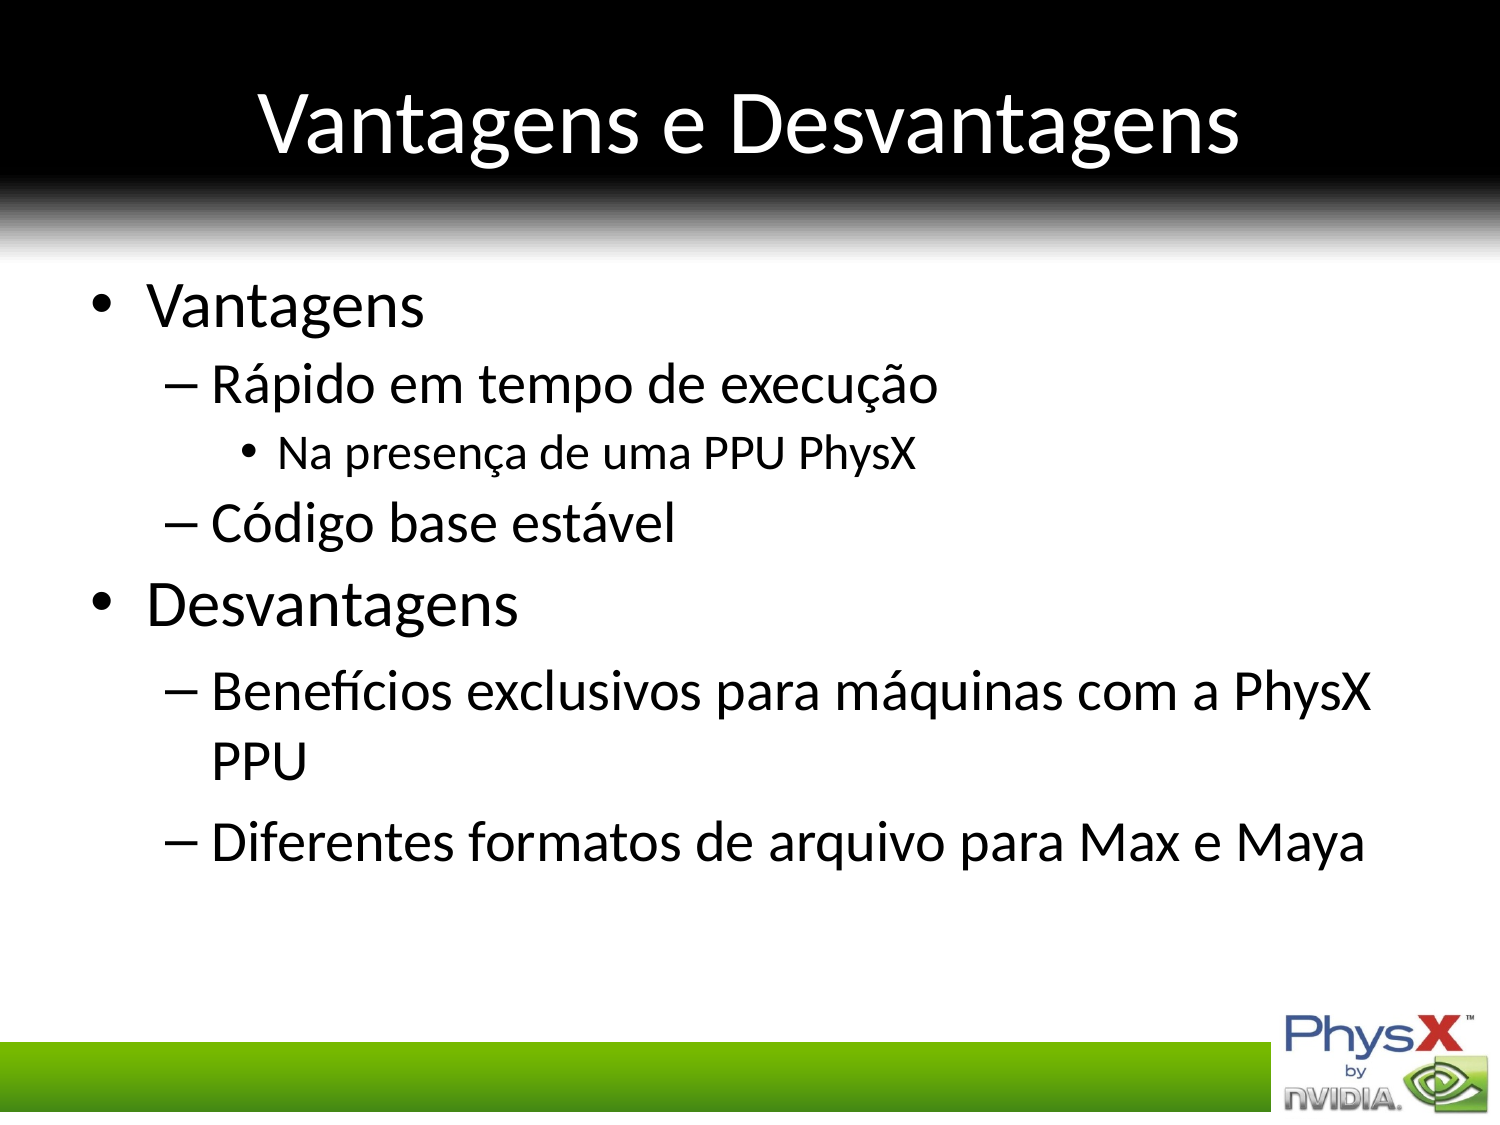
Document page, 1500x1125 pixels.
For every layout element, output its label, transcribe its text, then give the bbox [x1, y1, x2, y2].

picture [0, 0, 1500, 263]
picture [1279, 1001, 1491, 1119]
list Vantagens Rápido em tempo de execução Na presença de uma PPU PhysX Código base estável Desvantagens Benefícios exclusivos para máquinas com a PhysX PPU Diferentes formatos de arquivo para Max e Maya [75, 262, 1425, 1005]
picture [0, 1042, 1271, 1112]
title Vantagens e Desvantagens [75, 23, 1425, 211]
